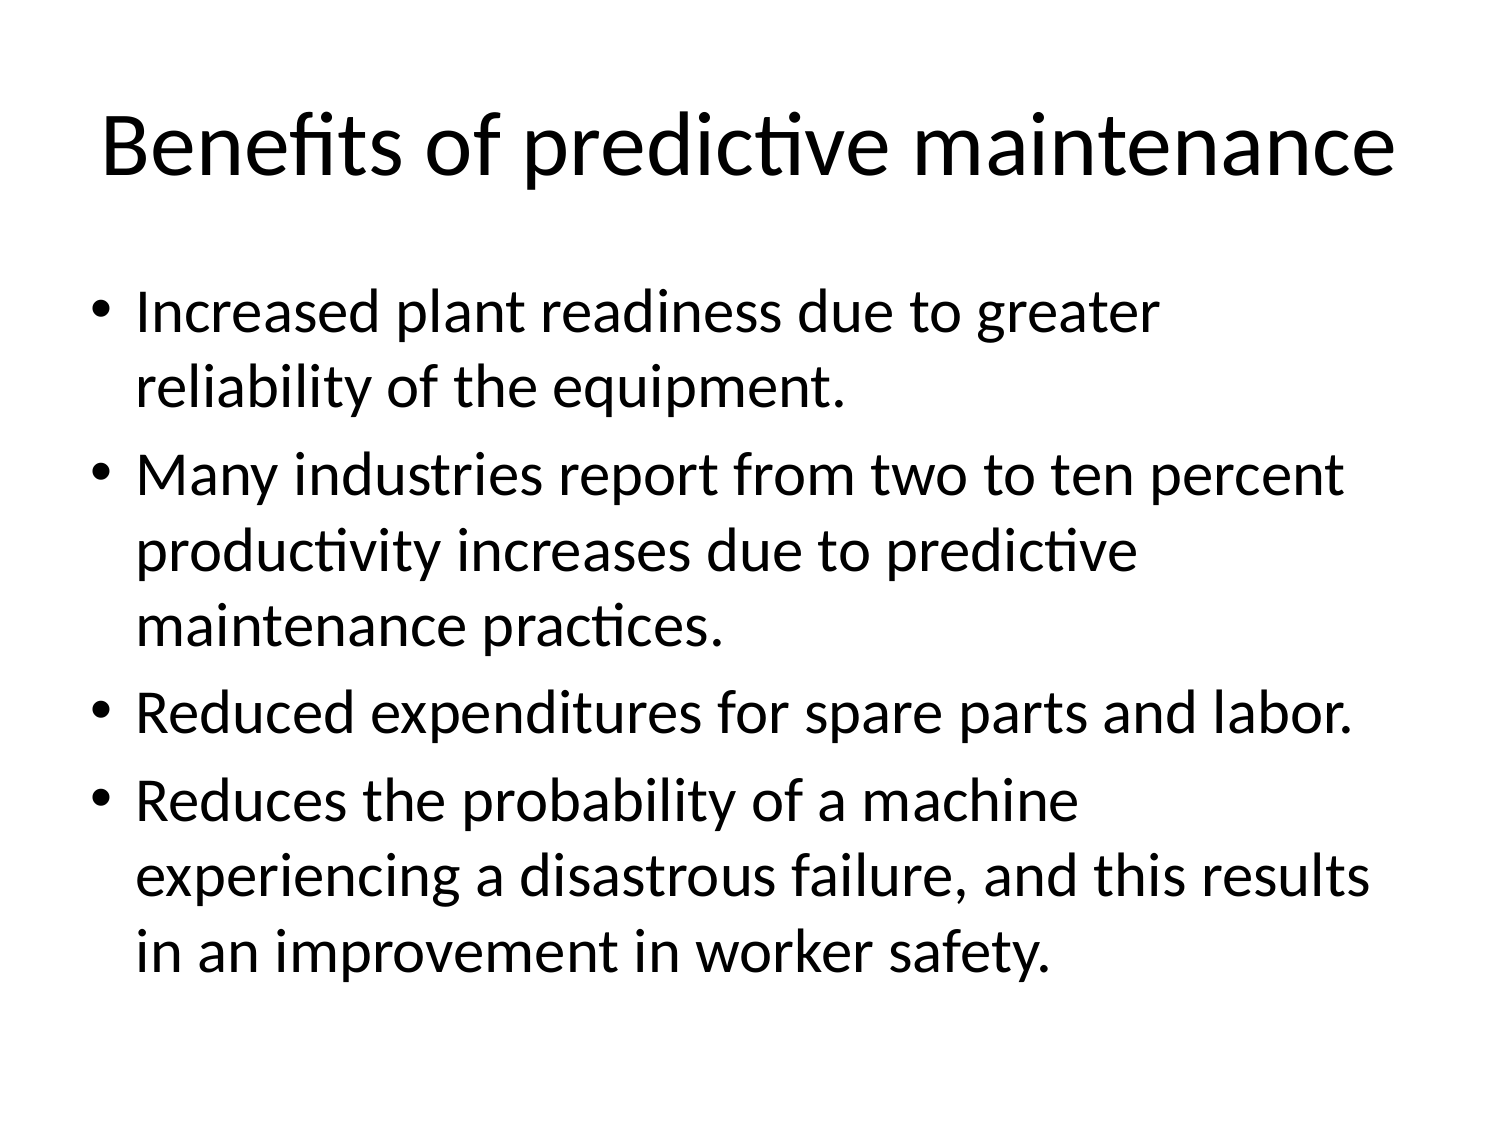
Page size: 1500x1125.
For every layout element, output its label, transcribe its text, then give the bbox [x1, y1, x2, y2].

list Increased plant readiness due to greater reliability of the equipment. Many industries report from two to ten percent productivity increases due to predictive maintenance practices. Reduced expenditures for spare parts and labor. Reduces the probability of a machine experiencing a disastrous failure, and this results in an improvement in worker safety. [75, 262, 1425, 1005]
title Benefits of predictive maintenance [75, 45, 1425, 233]
